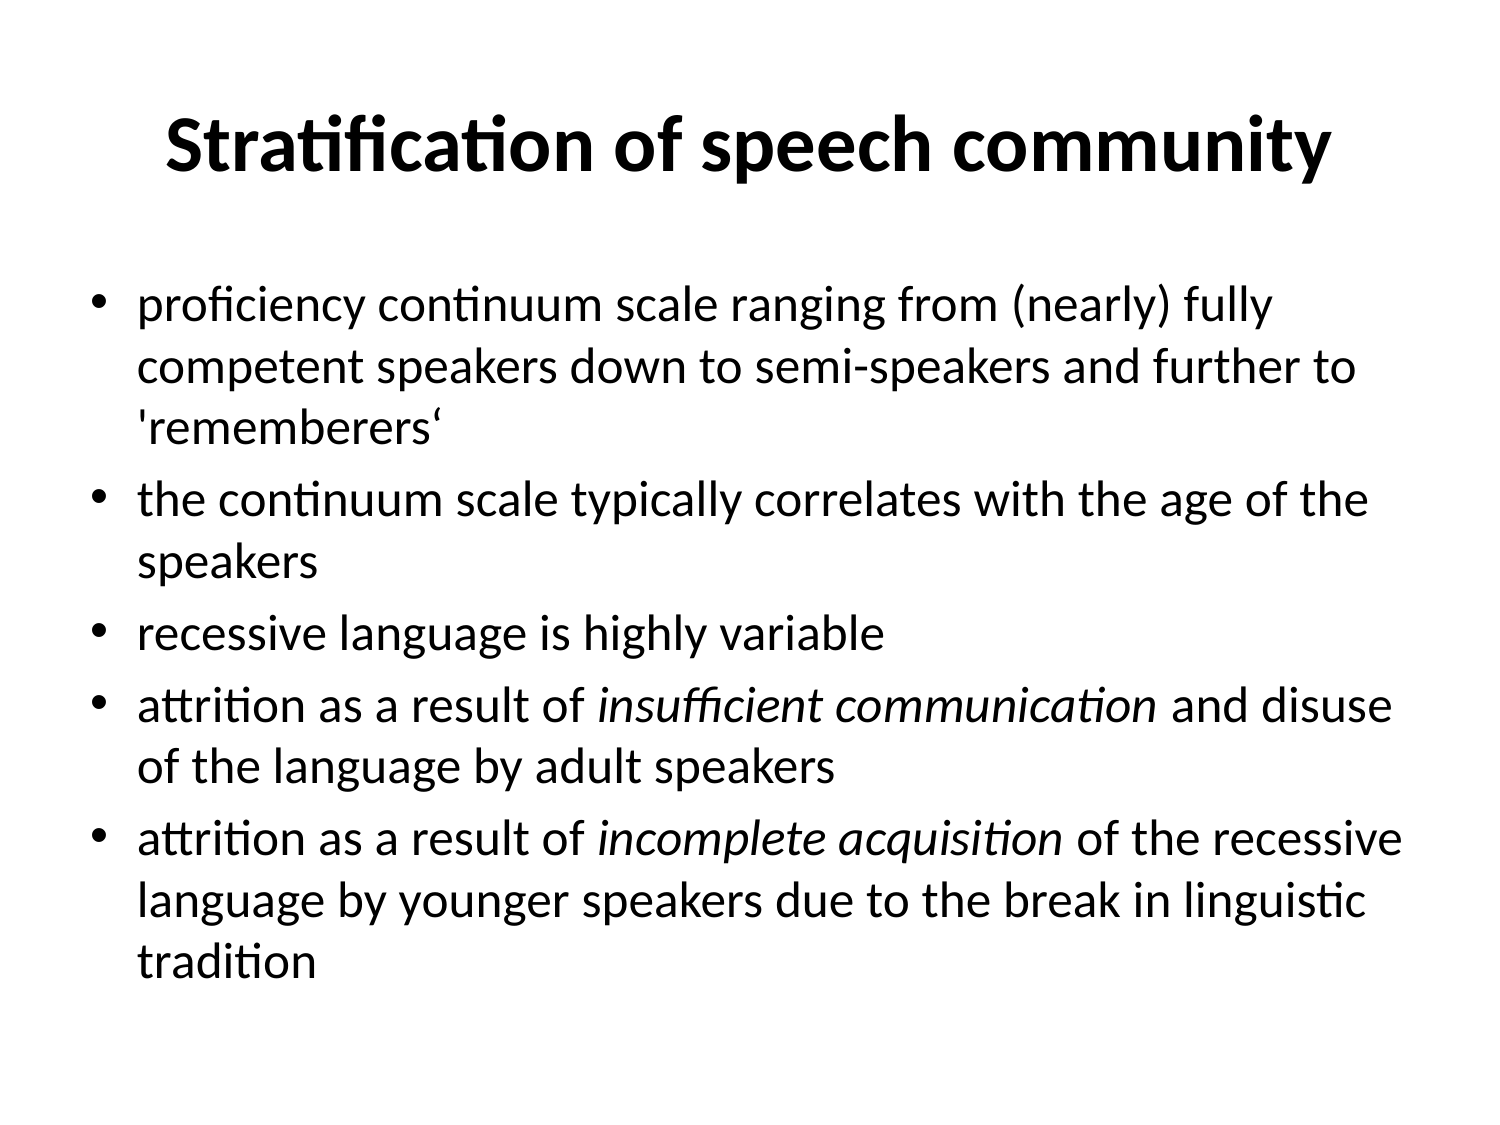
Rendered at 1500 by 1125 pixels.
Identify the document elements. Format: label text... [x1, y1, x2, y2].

title Stratification of speech community [75, 45, 1425, 233]
list proficiency continuum scale ranging from (nearly) fully competent speakers down to semi-speakers and further to 'rememberers‘ the continuum scale typically correlates with the age of the speakers recessive language is highly variable attrition as a result of insufficient communication and disuse of the language by adult speakers attrition as a result of incomplete acquisition of the recessive language by younger speakers due to the break in linguistic tradition [75, 262, 1425, 1005]
